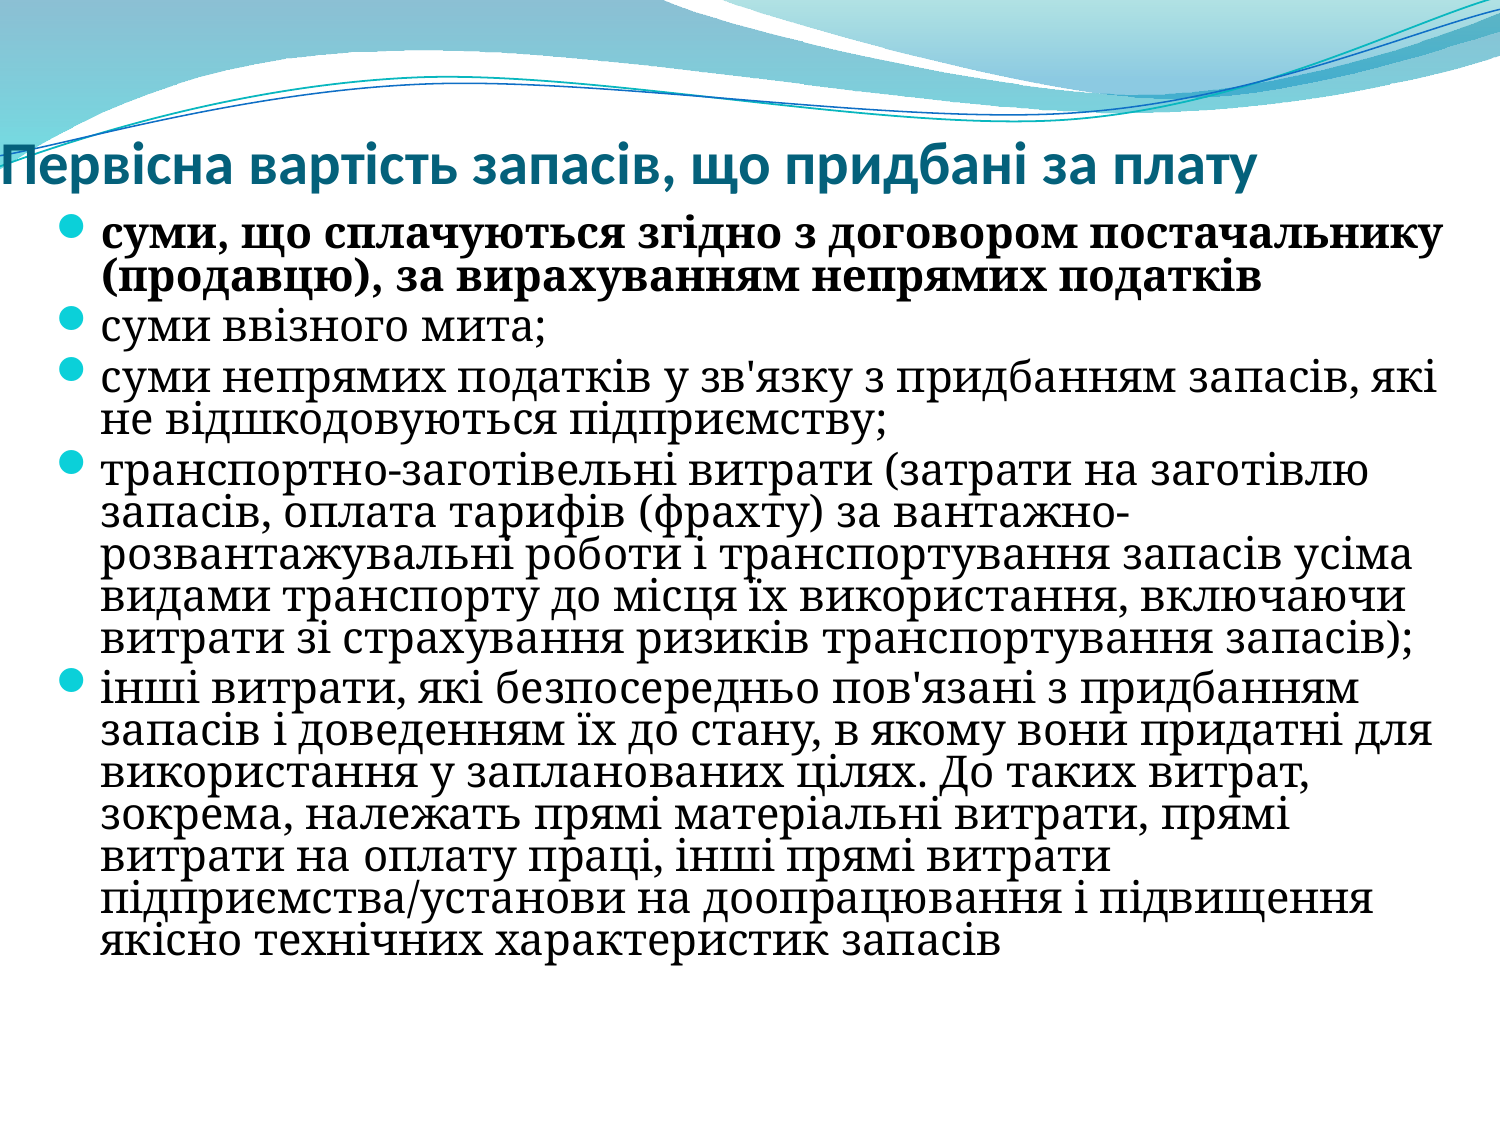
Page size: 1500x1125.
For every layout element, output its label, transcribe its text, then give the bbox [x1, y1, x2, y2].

title Первісна вартість запасів, що придбані за плату [0, 115, 1500, 197]
list суми, що сплачуються згідно з договором постачальнику (продавцю), за вирахуванням непрямих податків суми ввізного мита; суми непрямих податків у зв'язку з придбанням запасів, які не відшкодовуються підприємству; транспортно-заготівельні витрати (затрати на заготівлю запасів, оплата тарифів (фрахту) за вантажно-розвантажувальні роботи і транспортування запасів усіма видами транспорту до місця їх використання, включаючи витрати зі страхування ризиків транспортування запасів); інші витрати, які безпосередньо пов'язані з придбанням запасів і доведенням їх до стану, в якому вони придатні для використання у запланованих цілях. До таких витрат, зокрема, належать прямі матеріальні витрати, прямі витрати на оплату праці, інші прямі витрати підприємства/установи на доопрацювання і підвищення якісно технічних характеристик запасів [41, 208, 1500, 1094]
